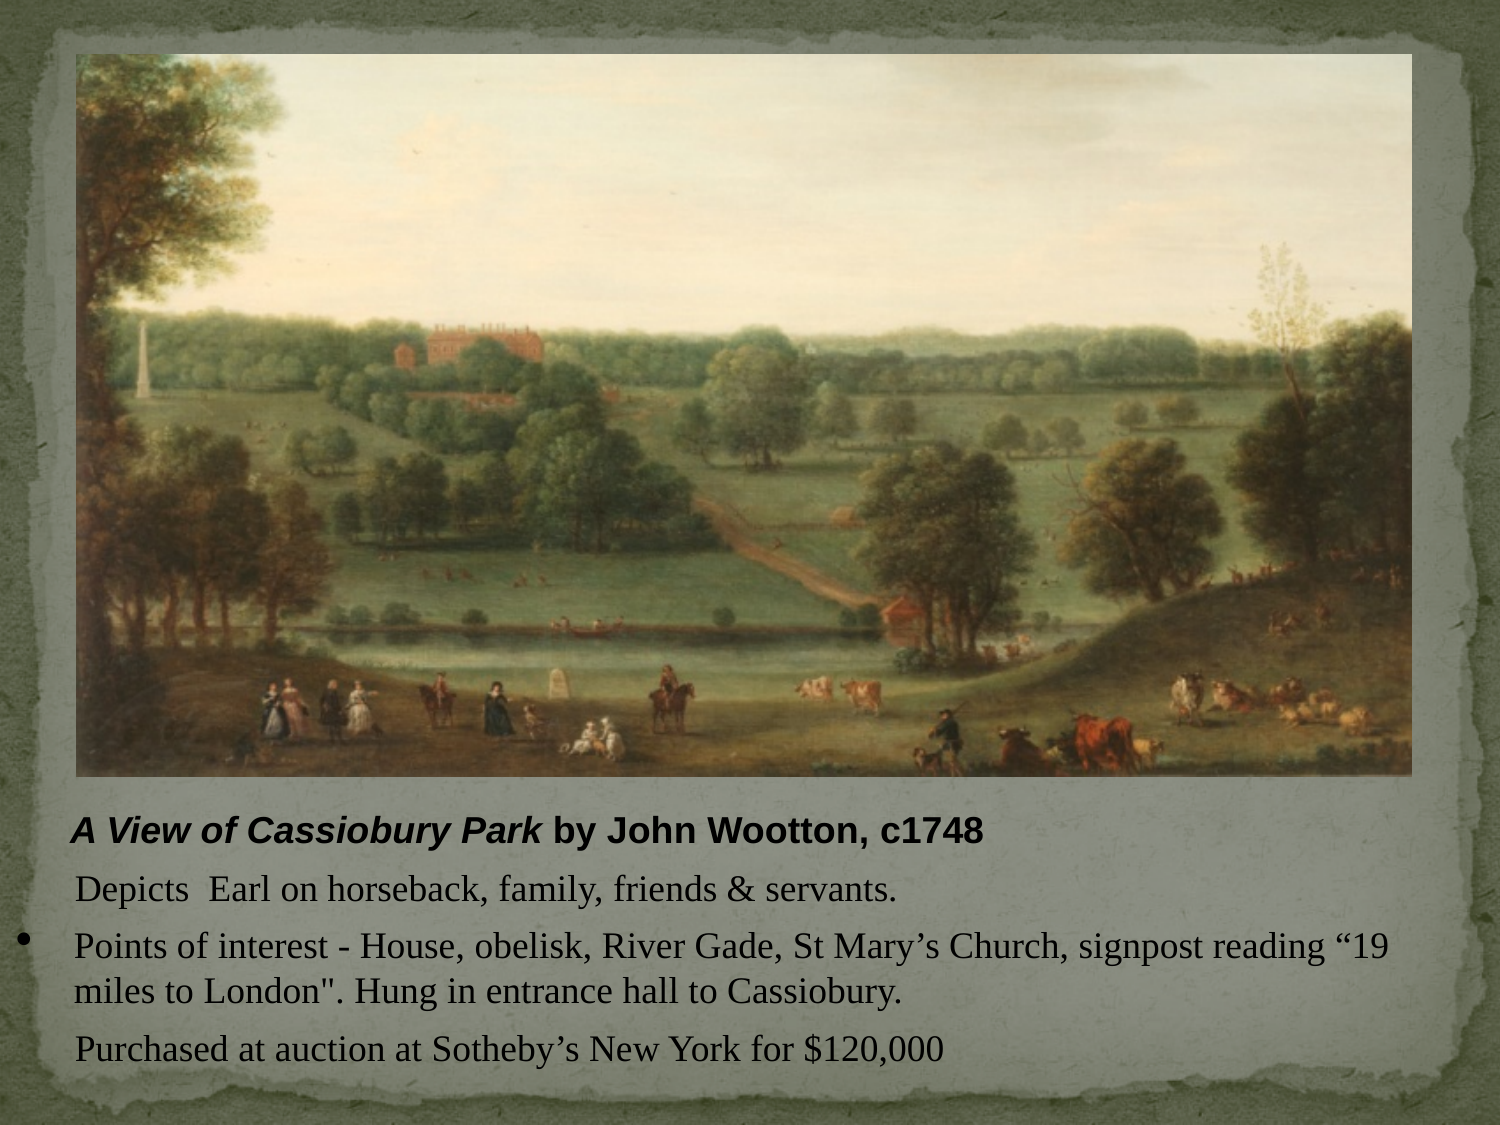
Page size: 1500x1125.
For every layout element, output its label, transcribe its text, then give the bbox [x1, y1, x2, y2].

picture [76, 54, 1412, 777]
text_box A View of Cassiobury Park by John Wootton, c1748 Depicts Earl on horseback, family, friends & servants. Points of interest - House, obelisk, River Gade, St Mary’s Church, signpost reading “19 miles to London". Hung in entrance hall to Cassiobury. Purchased at auction at Sotheby’s New York for $120,000 [2, 798, 1486, 1076]
